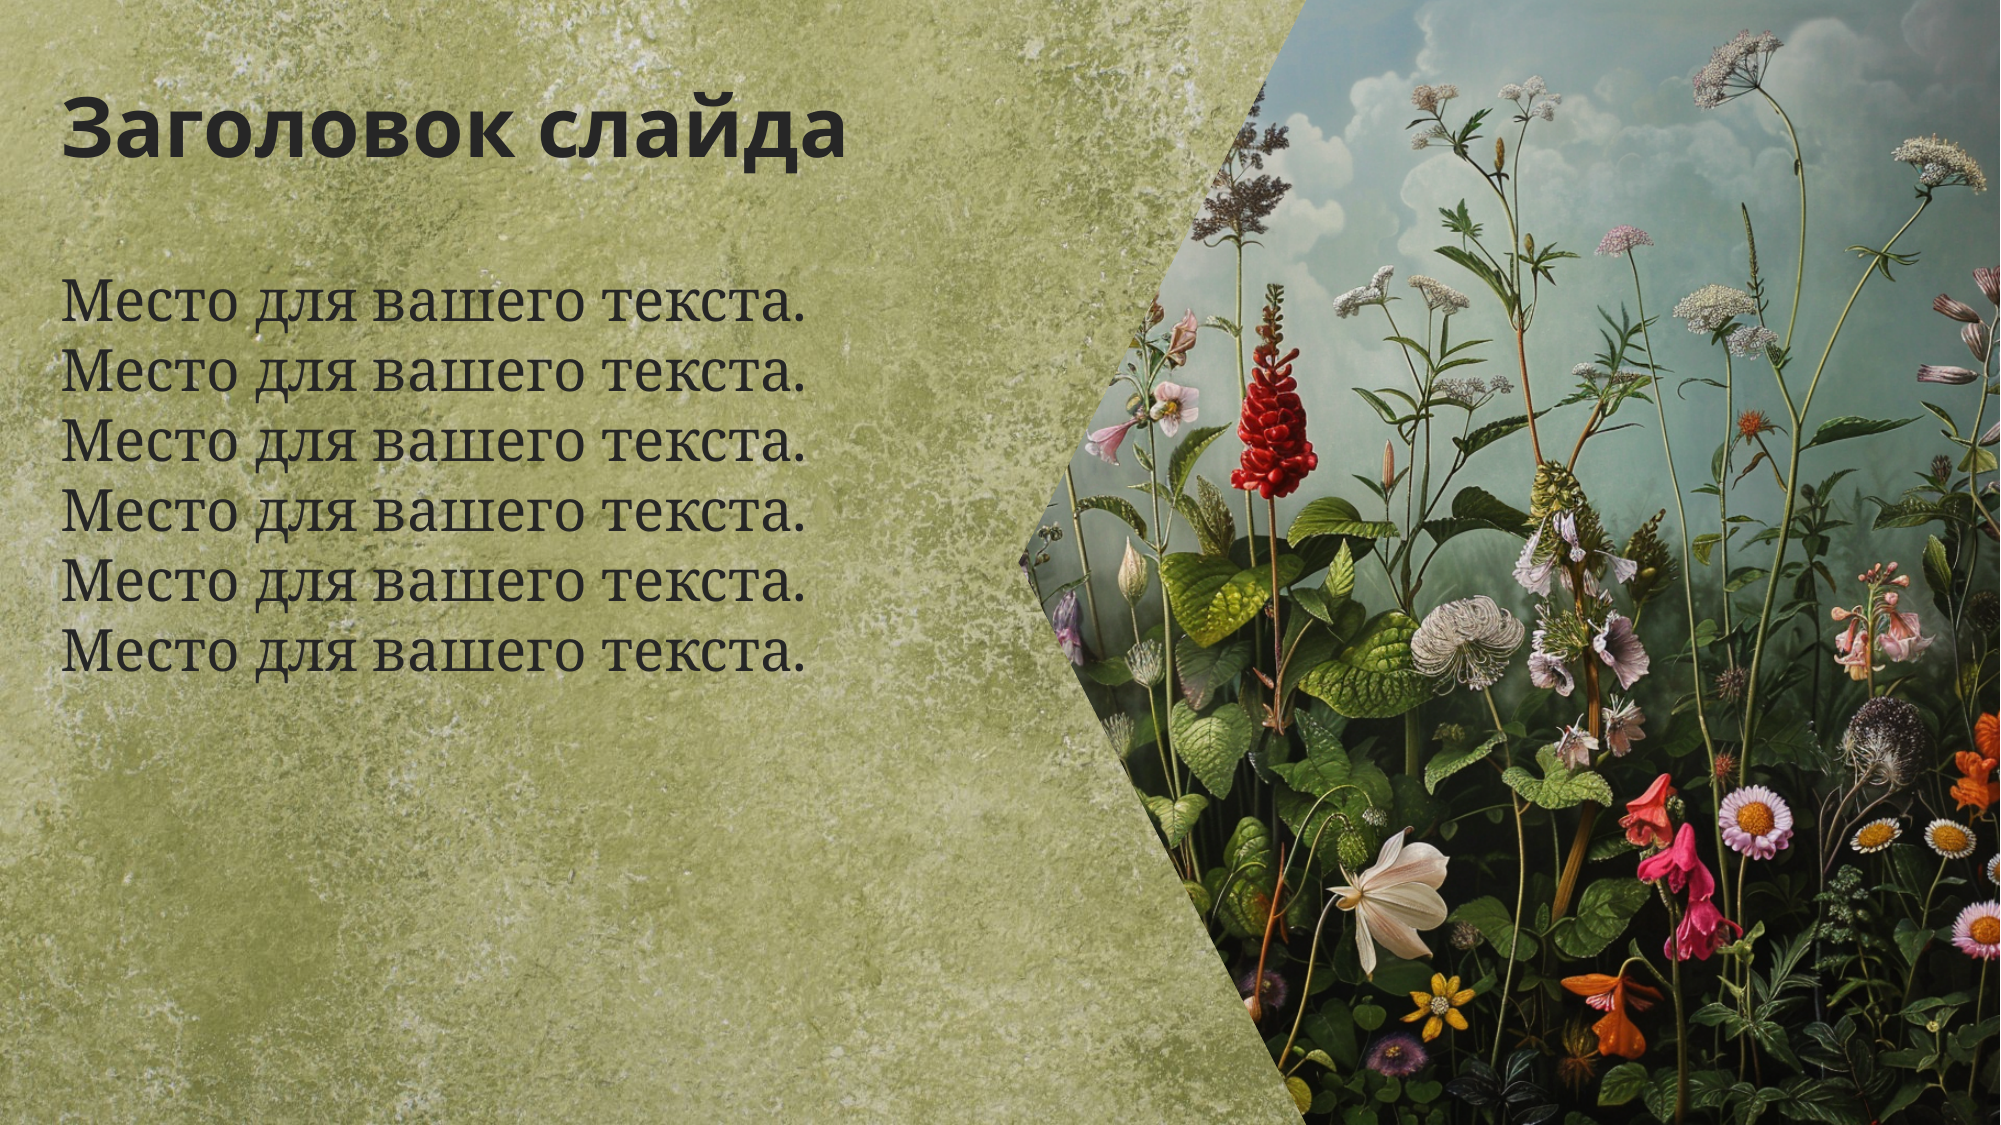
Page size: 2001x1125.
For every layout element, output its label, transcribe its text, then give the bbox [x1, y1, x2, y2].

text_box Заголовок слайда [45, 77, 950, 255]
picture [1018, 0, 2000, 1125]
text_box Место для вашего текста. Место для вашего текста. Место для вашего текста. Место для вашего текста. Место для вашего текста. Место для вашего текста. [45, 255, 950, 761]
